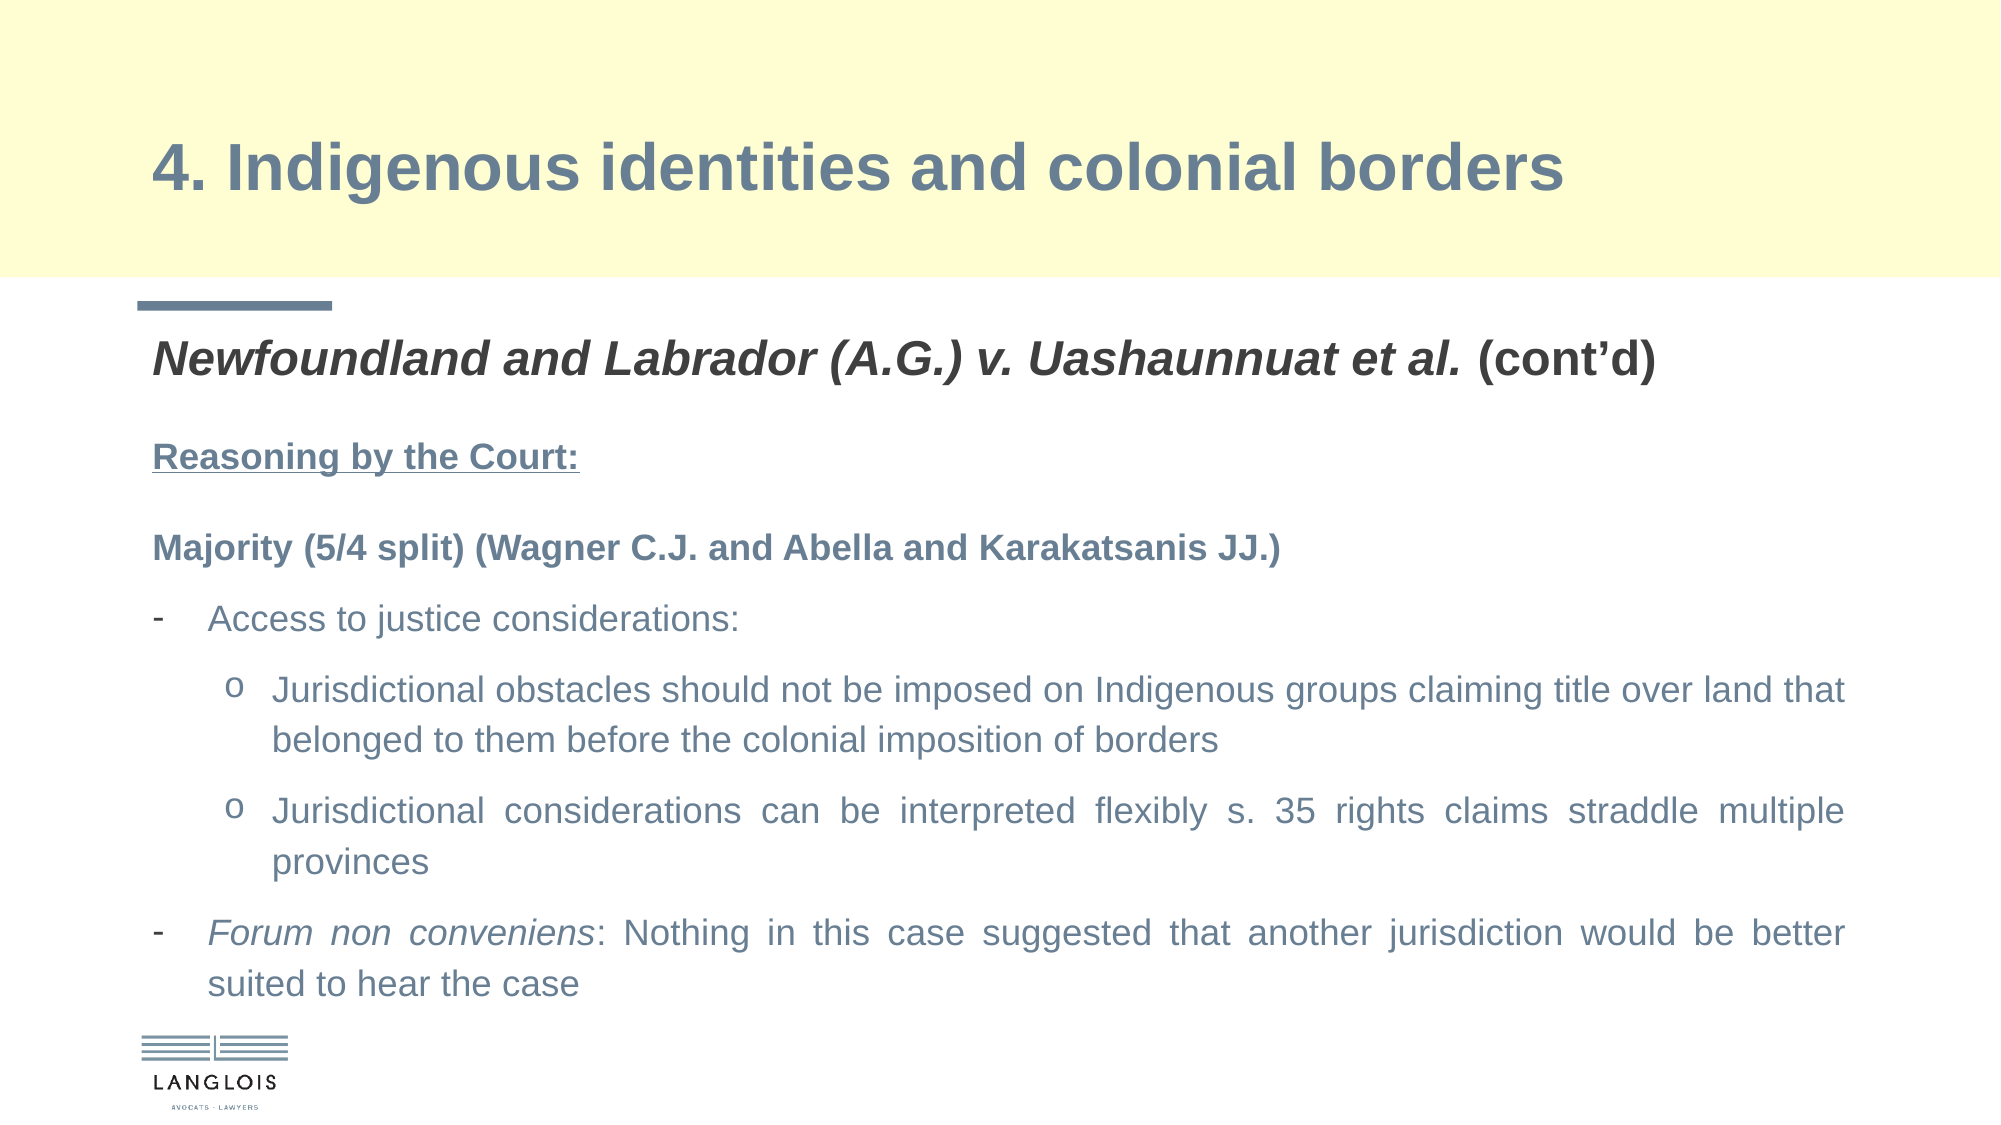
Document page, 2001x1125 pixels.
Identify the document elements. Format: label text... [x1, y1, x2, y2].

list Newfoundland and Labrador (A.G.) v. Uashaunnuat et al. (cont’d) Reasoning by the Court: Majority (5/4 split) (Wagner C.J. and Abella and Karakatsanis JJ.) Access to justice considerations: Jurisdictional obstacles should not be imposed on Indigenous groups claiming title over land that belonged to them before the colonial imposition of borders Jurisdictional considerations can be interpreted flexibly s. 35 rights claims straddle multiple provinces Forum non conveniens: Nothing in this case suggested that another jurisdiction would be better suited to hear the case [137, 325, 1863, 1014]
title 4. Indigenous identities and colonial borders [137, 59, 1863, 278]
picture [137, 1031, 292, 1114]
